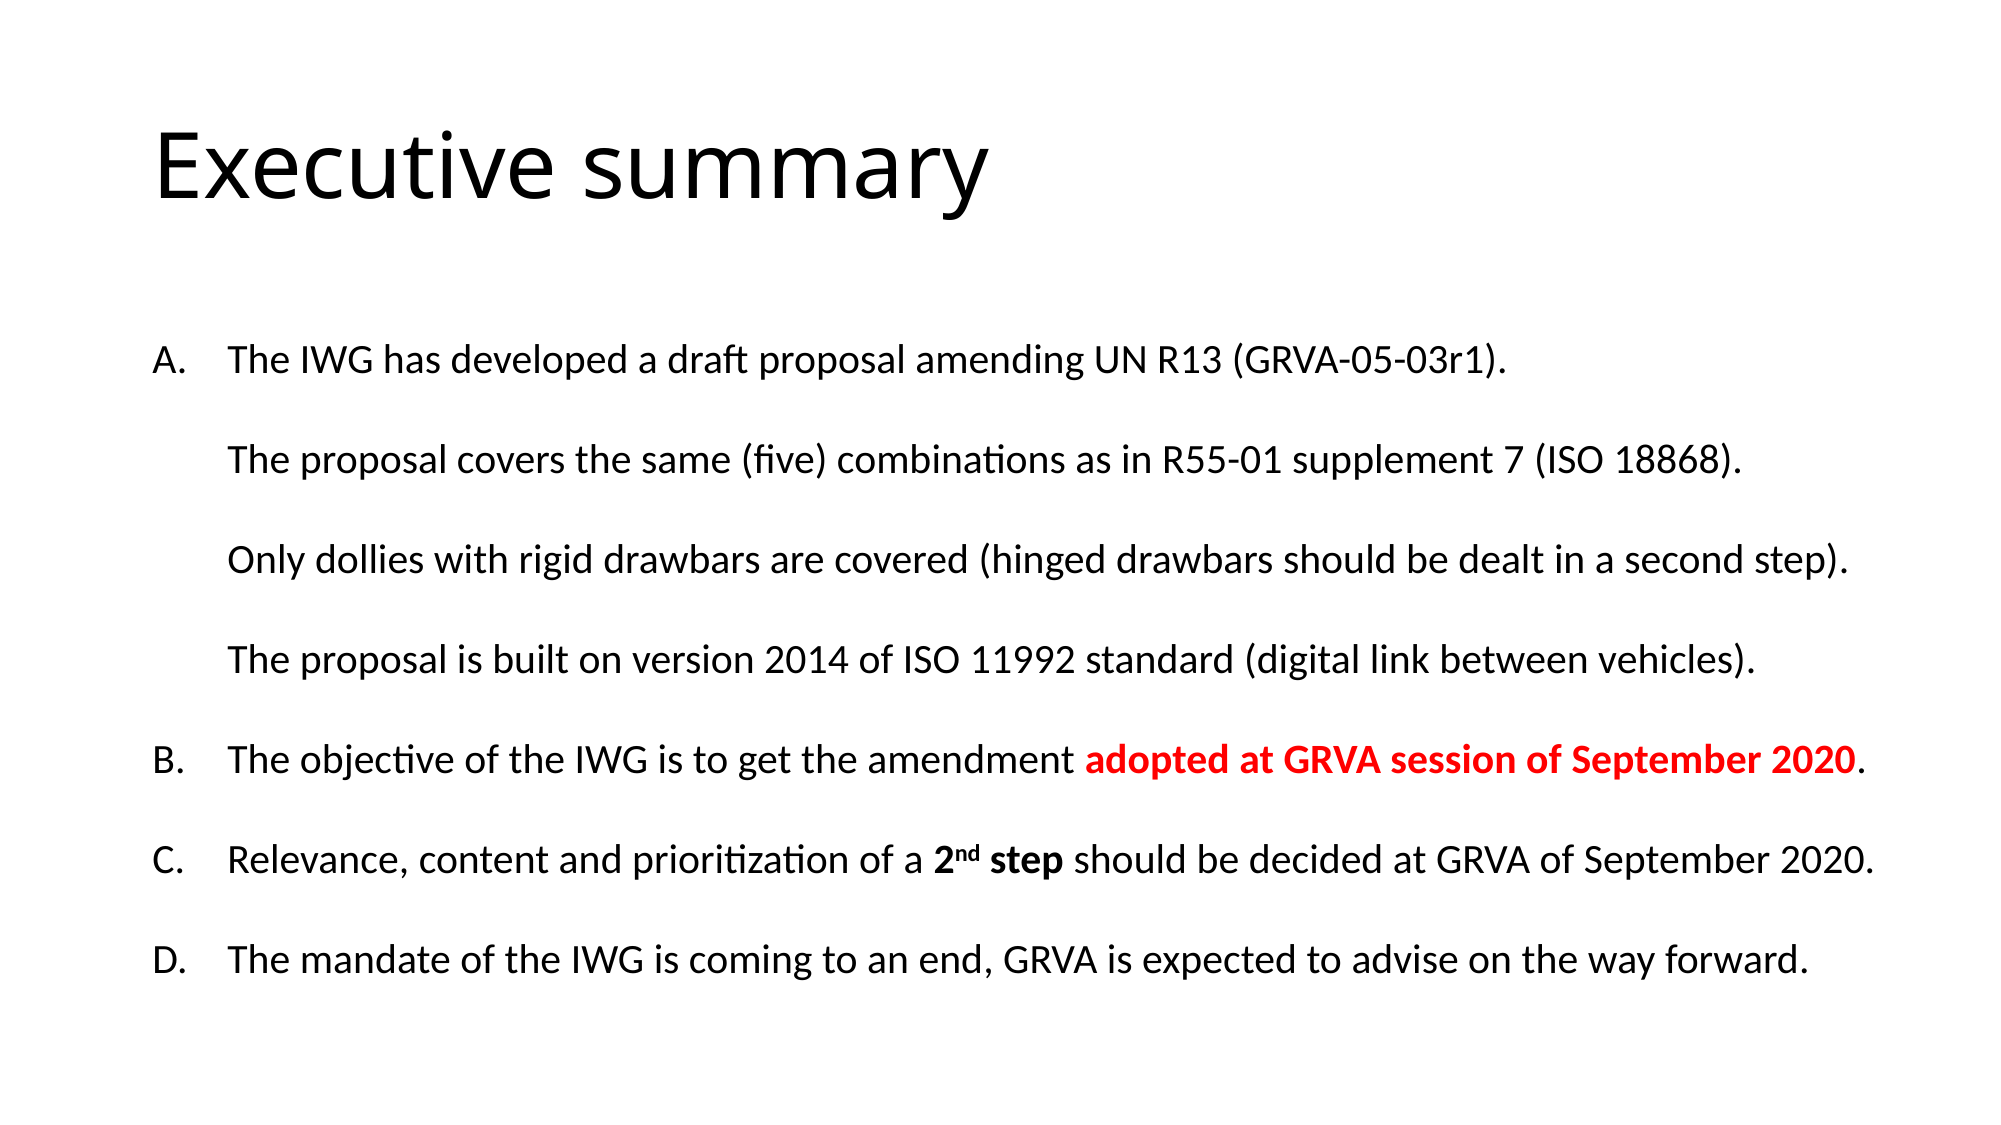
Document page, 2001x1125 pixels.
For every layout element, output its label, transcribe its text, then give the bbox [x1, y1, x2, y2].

title Executive summary [137, 59, 1863, 278]
list The IWG has developed a draft proposal amending UN R13 (GRVA-05-03r1). The proposal covers the same (five) combinations as in R55-01 supplement 7 (ISO 18868). Only dollies with rigid drawbars are covered (hinged drawbars should be dealt in a second step). The proposal is built on version 2014 of ISO 11992 standard (digital link between vehicles). The objective of the IWG is to get the amendment adopted at GRVA session of September 2020. Relevance, content and prioritization of a 2nd step should be decided at GRVA of September 2020. The mandate of the IWG is coming to an end, GRVA is expected to advise on the way forward. [137, 299, 1932, 1014]
